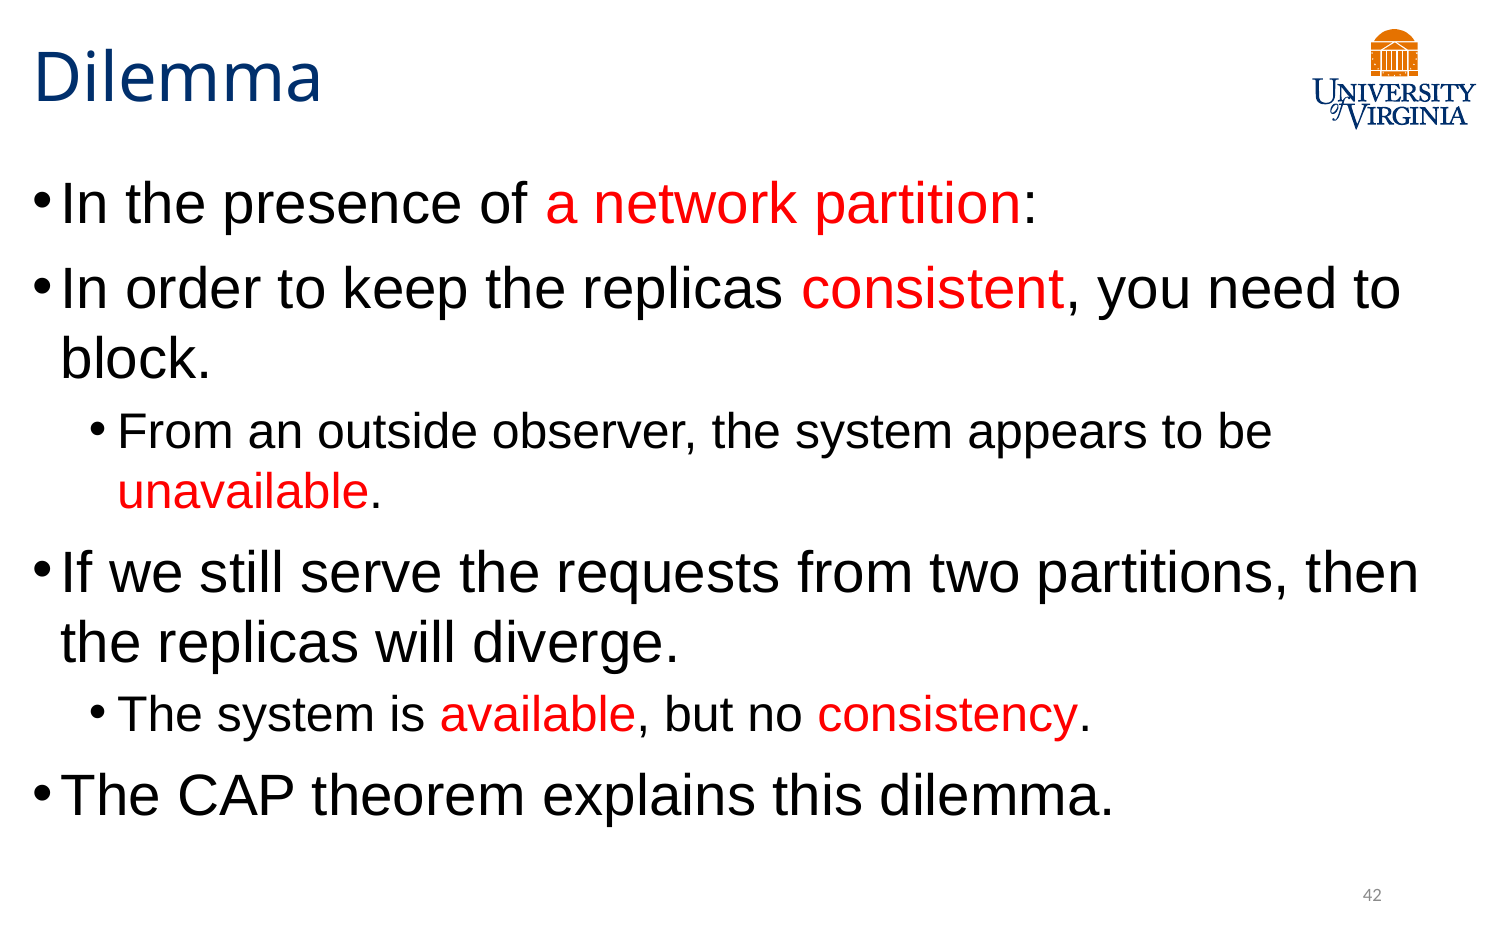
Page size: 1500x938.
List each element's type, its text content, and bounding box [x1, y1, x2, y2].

slide_number 42 [1059, 868, 1397, 919]
title Dilemma [17, 14, 1297, 145]
list In the presence of a network partition: In order to keep the replicas consistent, you need to block. From an outside observer, the system appears to be unavailable. If we still serve the requests from two partitions, then the replicas will diverge. The system is available, but no consistency. The CAP theorem explains this dilemma. [17, 157, 1483, 845]
